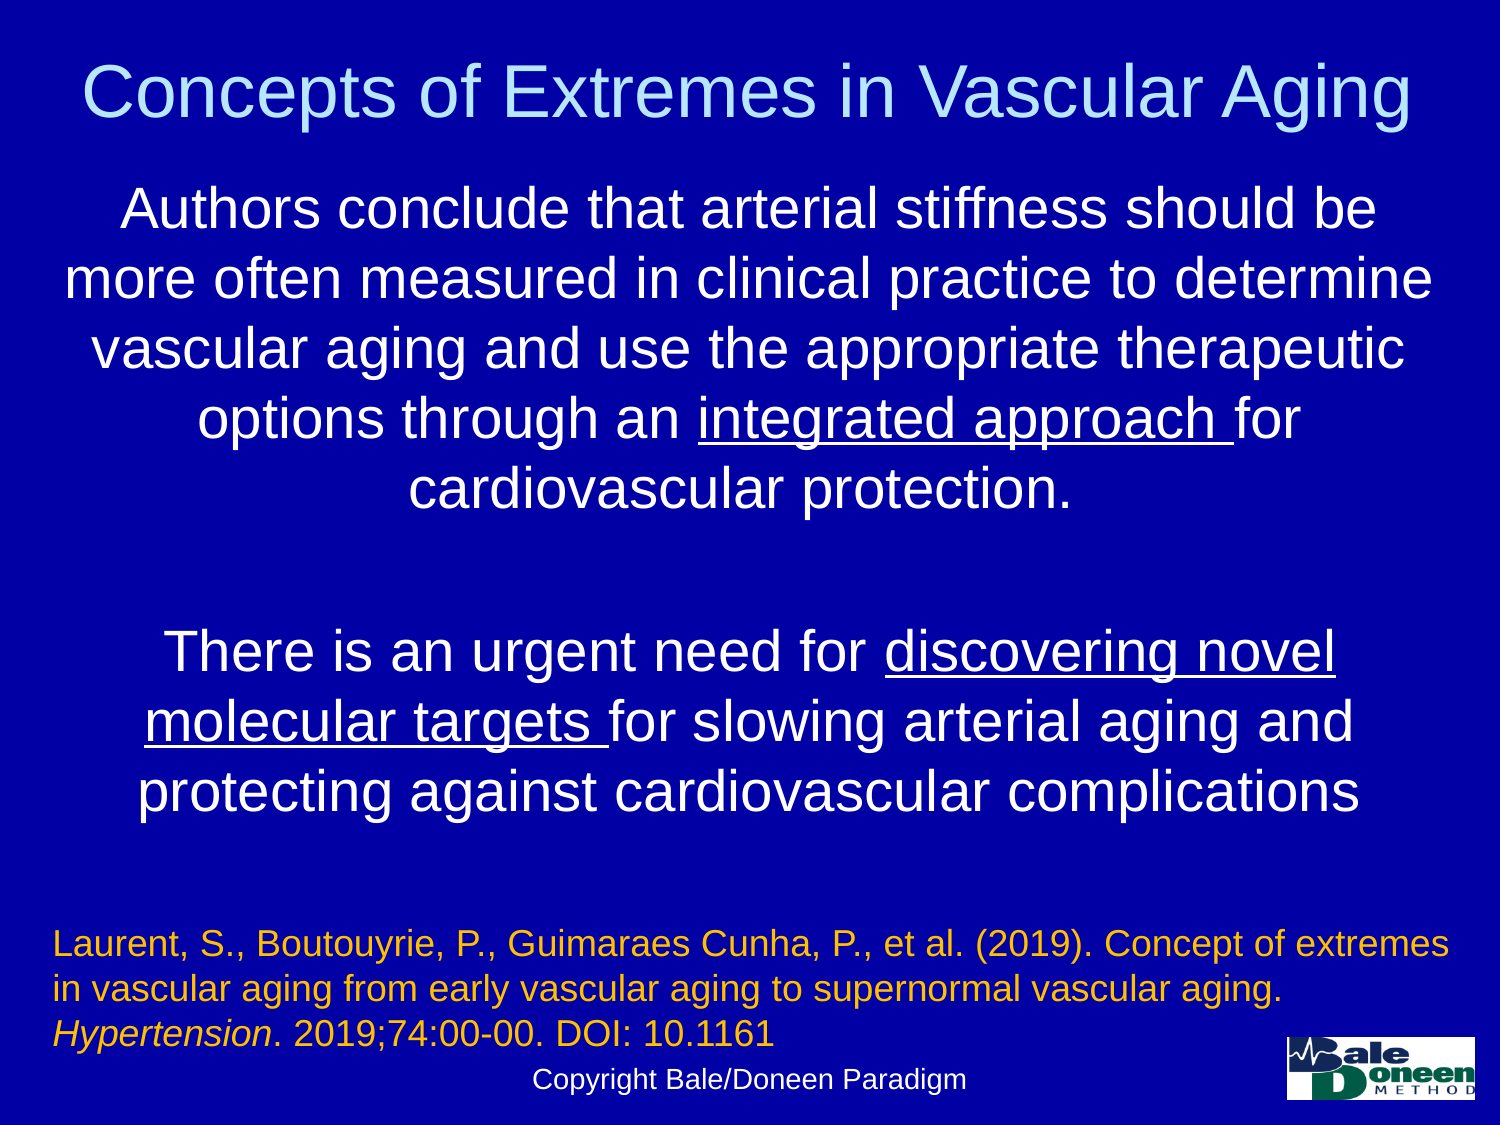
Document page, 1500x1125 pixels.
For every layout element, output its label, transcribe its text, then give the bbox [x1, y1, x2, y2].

footer Copyright Bale/Doneen Paradigm [512, 1062, 988, 1103]
list Authors conclude that arterial stiffness should be more often measured in clinical practice to determine vascular aging and use the appropriate therapeutic options through an integrated approach for cardiovascular protection. There is an urgent need for discovering novel molecular targets for slowing arterial aging and protecting against cardiovascular complications [49, 162, 1451, 912]
text_box Laurent, S., Boutouyrie, P., Guimaraes Cunha, P., et al. (2019). Concept of extremes in vascular aging from early vascular aging to supernormal vascular aging. Hypertension. 2019;74:00-00. DOI: 10.1161 [37, 912, 1468, 1062]
title Concepts of Extremes in Vascular Aging [49, 37, 1446, 138]
picture [1287, 1037, 1475, 1100]
